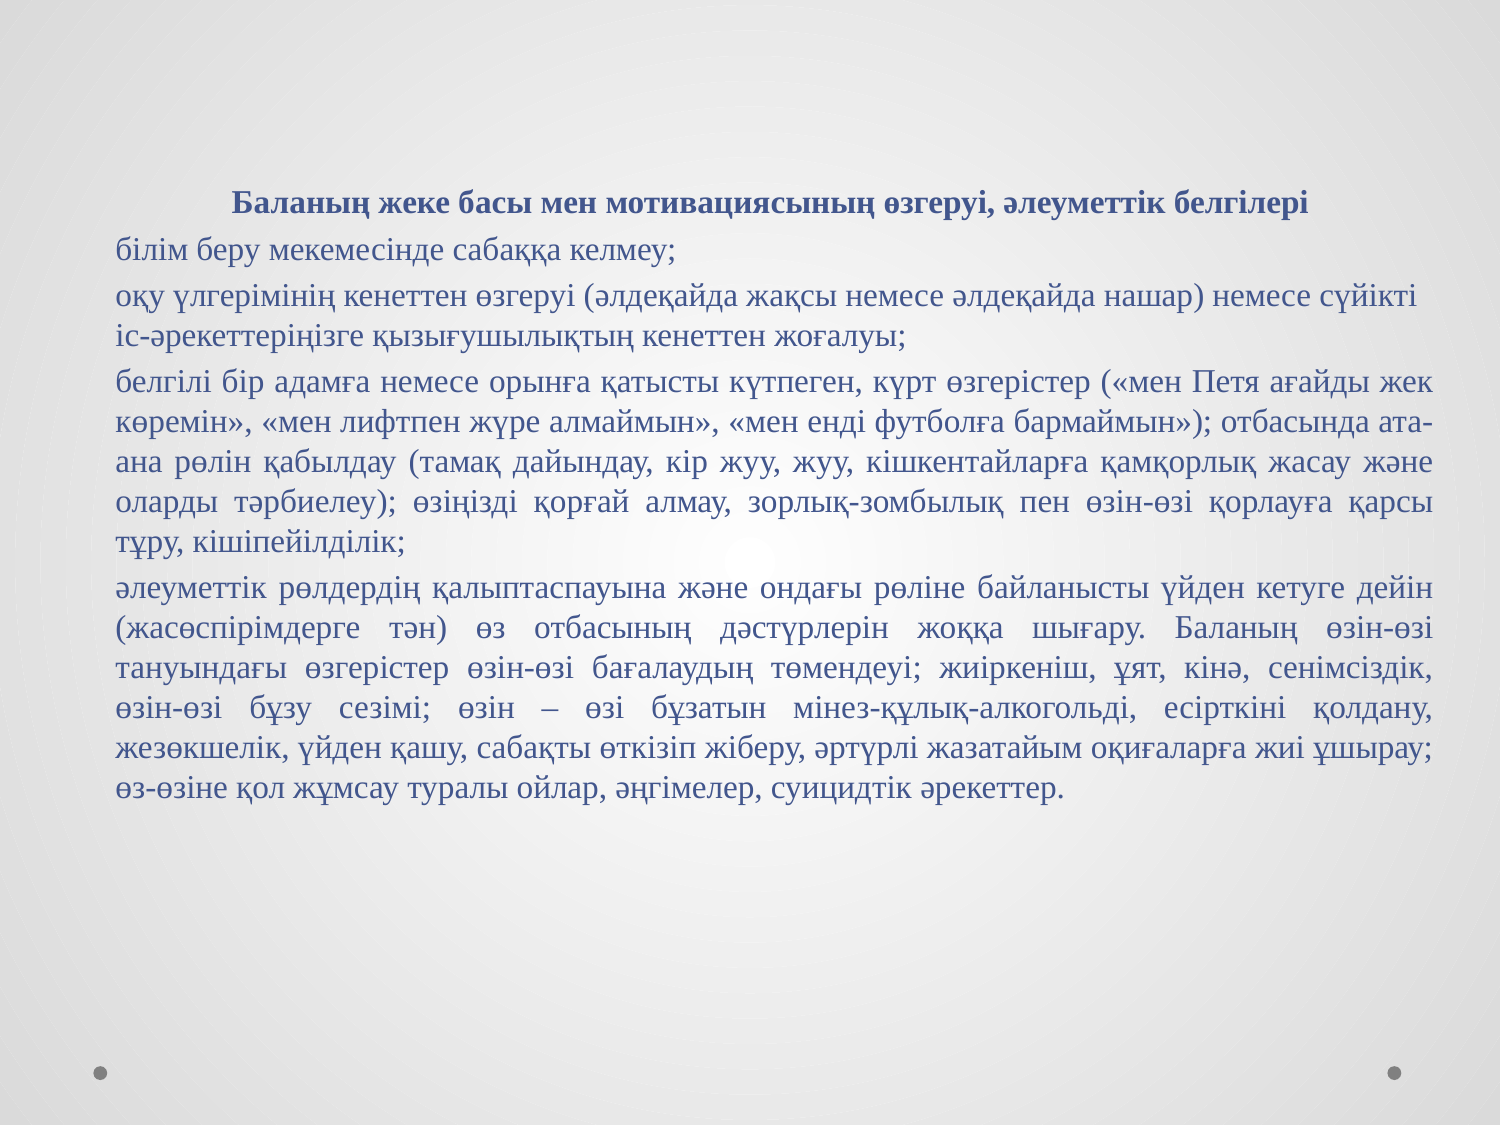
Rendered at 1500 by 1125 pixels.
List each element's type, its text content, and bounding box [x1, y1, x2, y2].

list Баланың жеке басы мен мотивациясының өзгеруі, әлеуметтік белгілері білім беру мекемесінде сабаққа келмеу; оқу үлгерімінің кенеттен өзгеруі (әлдеқайда жақсы немесе әлдеқайда нашар) немесе сүйікті іс-әрекеттеріңізге қызығушылықтың кенеттен жоғалуы; белгілі бір адамға немесе орынға қатысты күтпеген, күрт өзгерістер («мен Петя ағайды жек көремін», «мен лифтпен жүре алмаймын», «мен енді футболға бармаймын»); отбасында ата-ана рөлін қабылдау (тамақ дайындау, кір жуу, жуу, кішкентайларға қамқорлық жасау және оларды тәрбиелеу); өзіңізді қорғай алмау, зорлық-зомбылық пен өзін-өзі қорлауға қарсы тұру, кішіпейілділік; әлеуметтік рөлдердің қалыптаспауына және ондағы рөліне байланысты үйден кетуге дейін (жасөспірімдерге тән) өз отбасының дәстүрлерін жоққа шығару. Баланың өзін-өзі тануындағы өзгерістер өзін-өзі бағалаудың төмендеуі; жиіркеніш, ұят, кінә, сенімсіздік, өзін-өзі бұзу сезімі; өзін – өзі бұзатын мінез-құлық-алкогольді, есірткіні қолдану, жезөкшелік, үйден қашу, сабақты өткізіп жіберу, әртүрлі жазатайым оқиғаларға жиі ұшырау; өз-өзіне қол жұмсау туралы ойлар, әңгімелер, суицидтік әрекеттер. [100, 172, 1451, 916]
